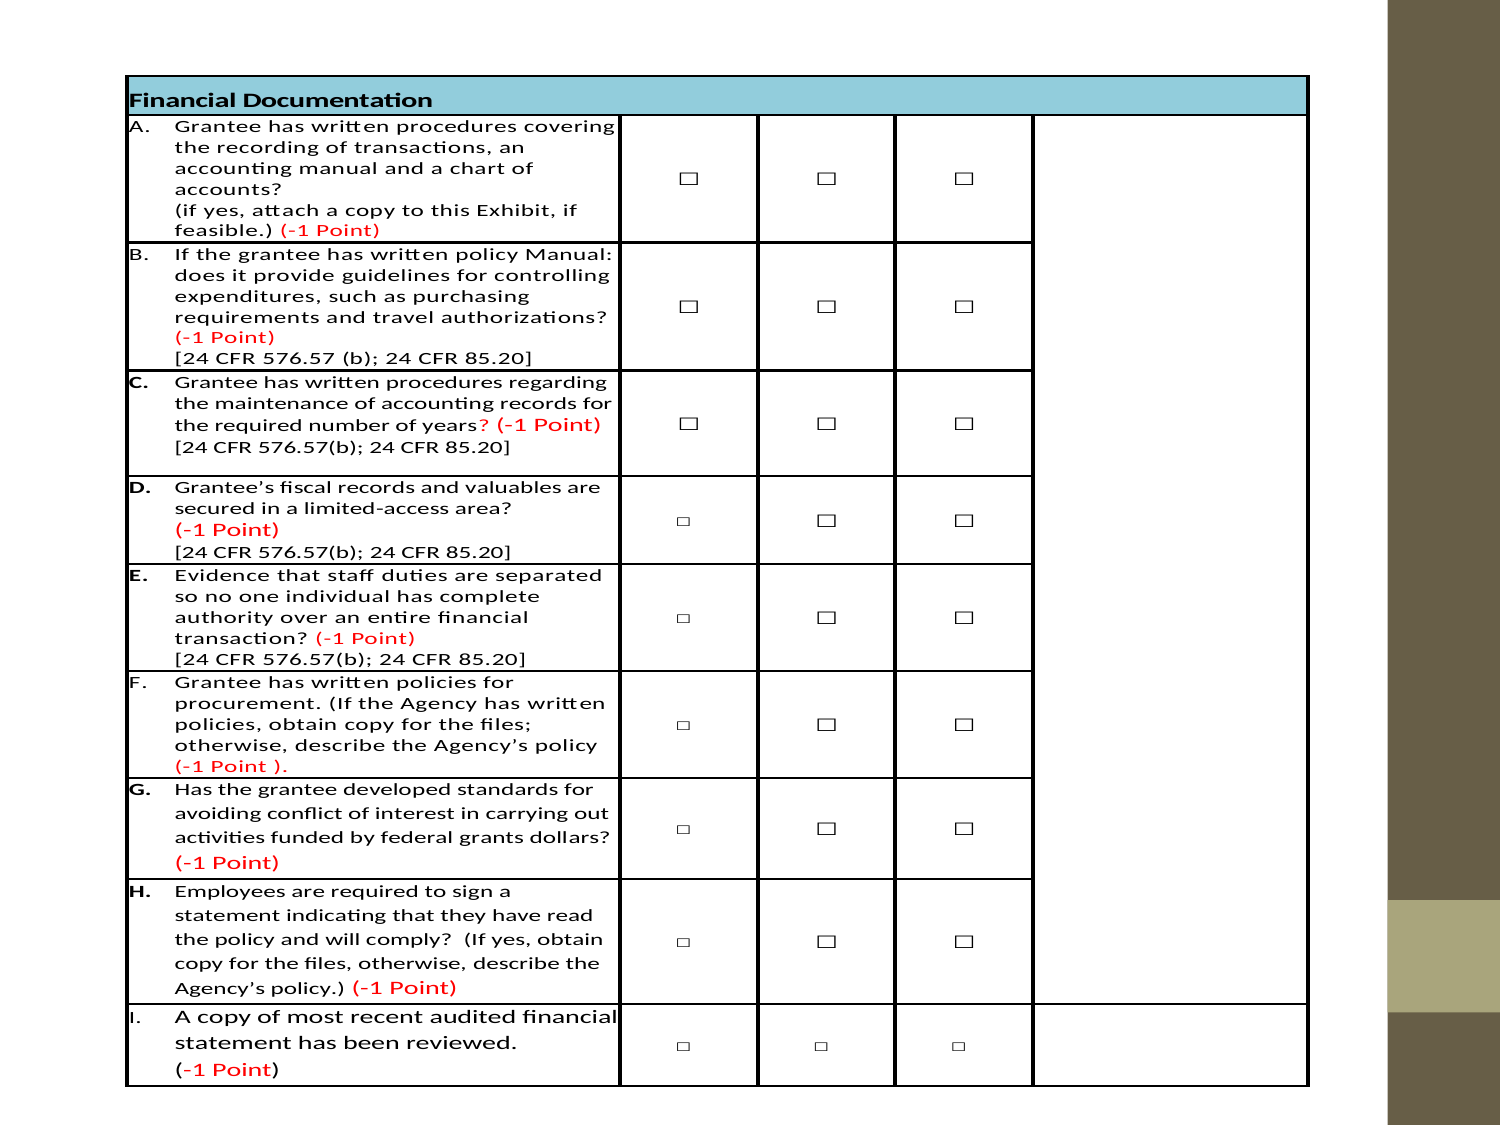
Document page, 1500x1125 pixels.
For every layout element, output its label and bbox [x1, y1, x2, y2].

picture [124, 74, 1313, 1125]
